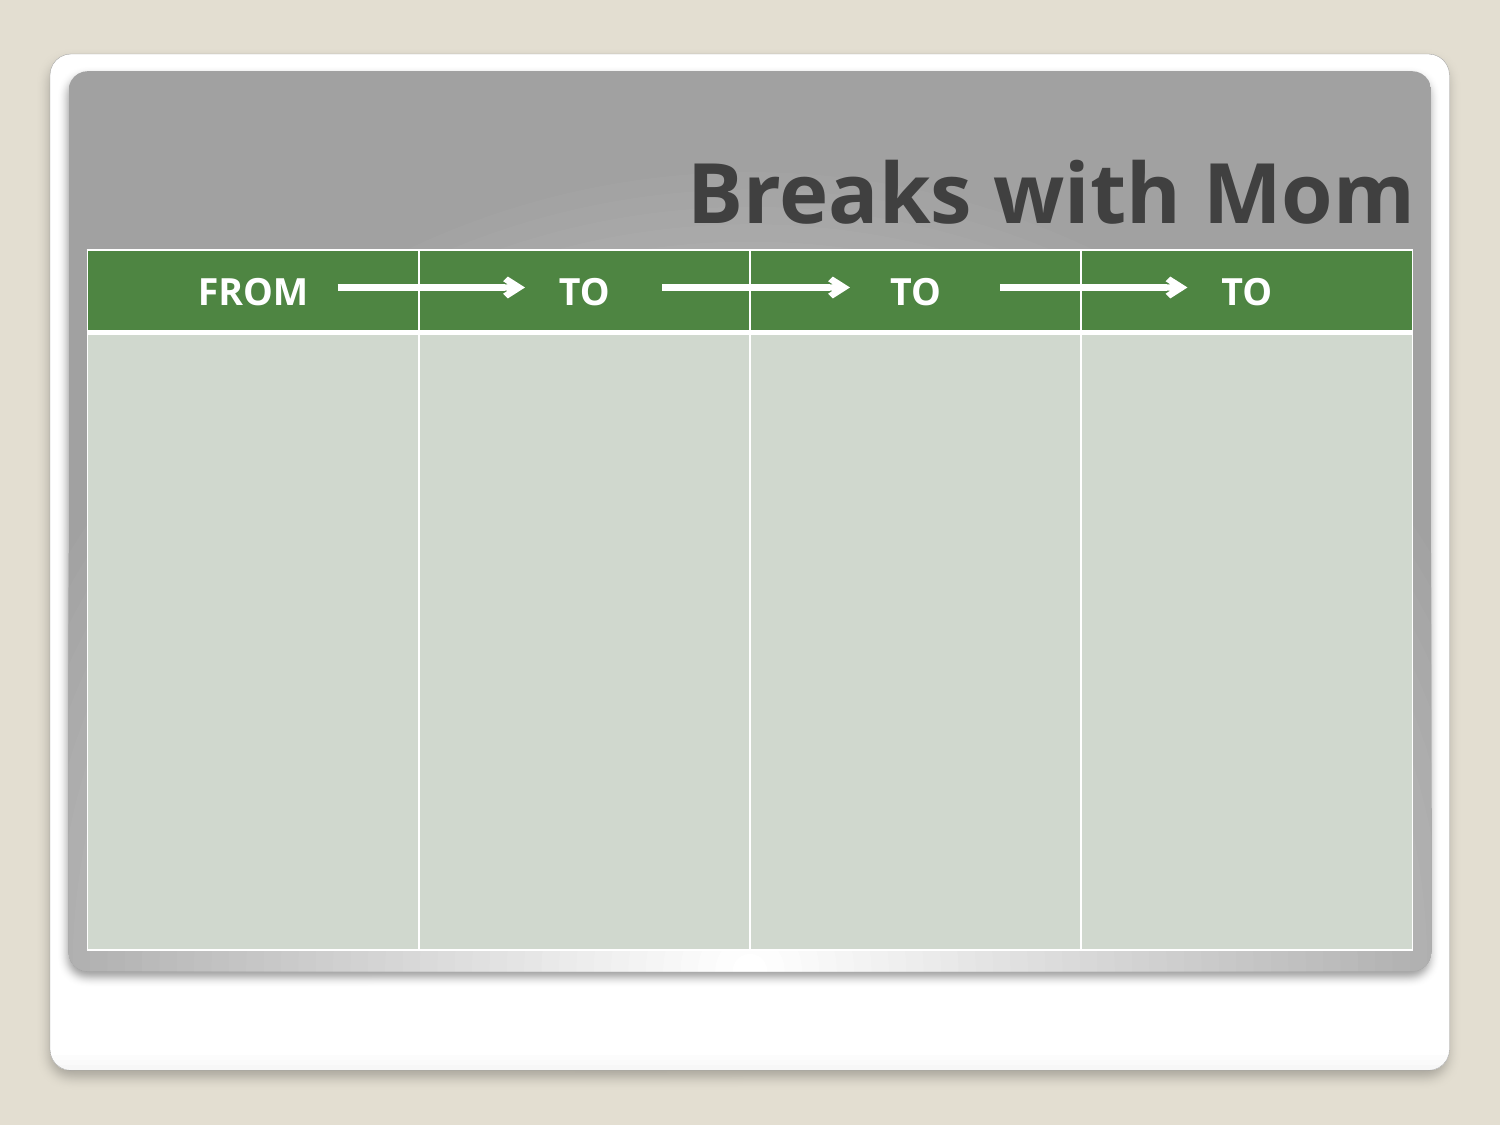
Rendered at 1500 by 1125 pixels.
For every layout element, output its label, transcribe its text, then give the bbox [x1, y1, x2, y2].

title Breaks with Mom [87, 75, 1430, 248]
table_header TO [1082, 251, 1412, 330]
table_cell [88, 335, 418, 949]
table_cell [420, 335, 749, 949]
table_cell [751, 335, 1080, 949]
table_header FROM [88, 251, 418, 330]
table_header TO [420, 251, 749, 330]
table_cell [1082, 335, 1412, 949]
table_header TO [751, 251, 1080, 330]
